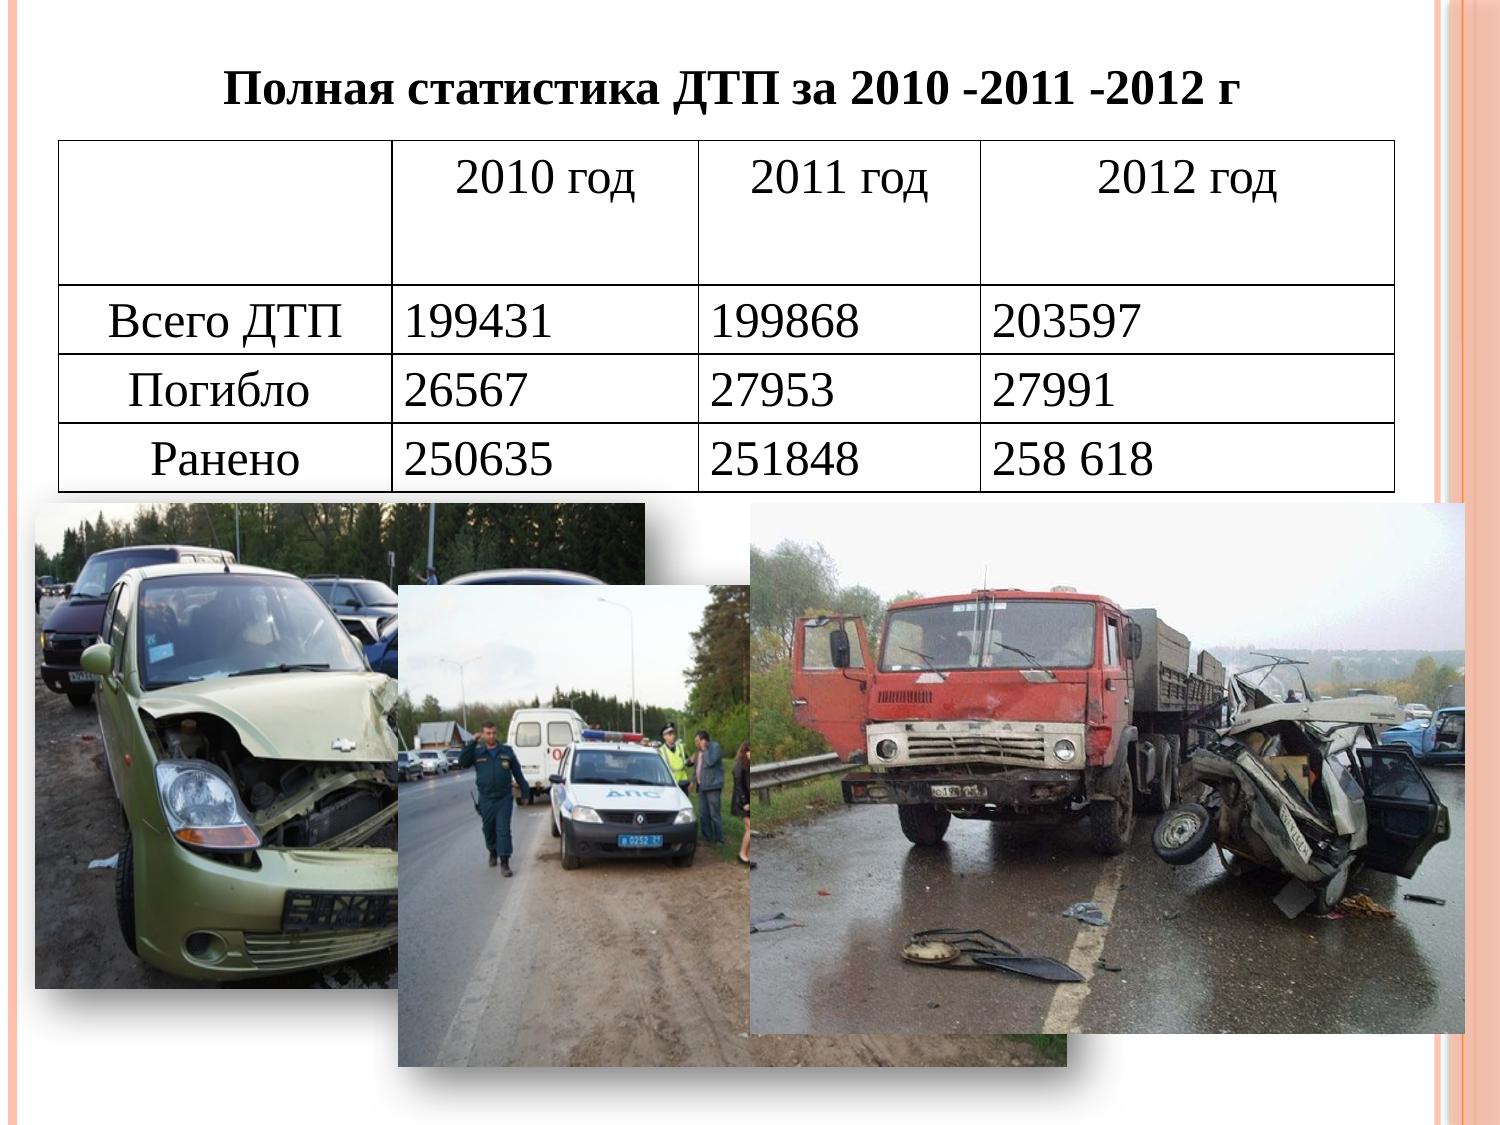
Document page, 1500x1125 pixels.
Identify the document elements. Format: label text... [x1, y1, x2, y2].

table_header 2012 год [981, 141, 1394, 284]
table_cell 258 618 [981, 424, 1394, 491]
table_header 2010 год [393, 141, 698, 284]
text_box Полная статистика ДТП за 2010 -2011 -2012 г [105, 46, 1360, 122]
table_cell 199431 [393, 286, 698, 353]
table_cell 251848 [699, 424, 980, 491]
table_cell Погибло [59, 355, 391, 422]
table_cell 26567 [393, 355, 698, 422]
table_cell 27953 [699, 355, 980, 422]
table_cell 203597 [981, 286, 1394, 353]
table_header [59, 141, 391, 284]
table_cell Ранено [59, 424, 391, 490]
table_cell 199868 [699, 286, 980, 353]
picture [34, 503, 1466, 1067]
table_cell 27991 [981, 355, 1394, 422]
table_header 2011 год [699, 141, 980, 284]
table_cell Всего ДТП [59, 286, 391, 353]
table_cell 250635 [393, 424, 698, 491]
